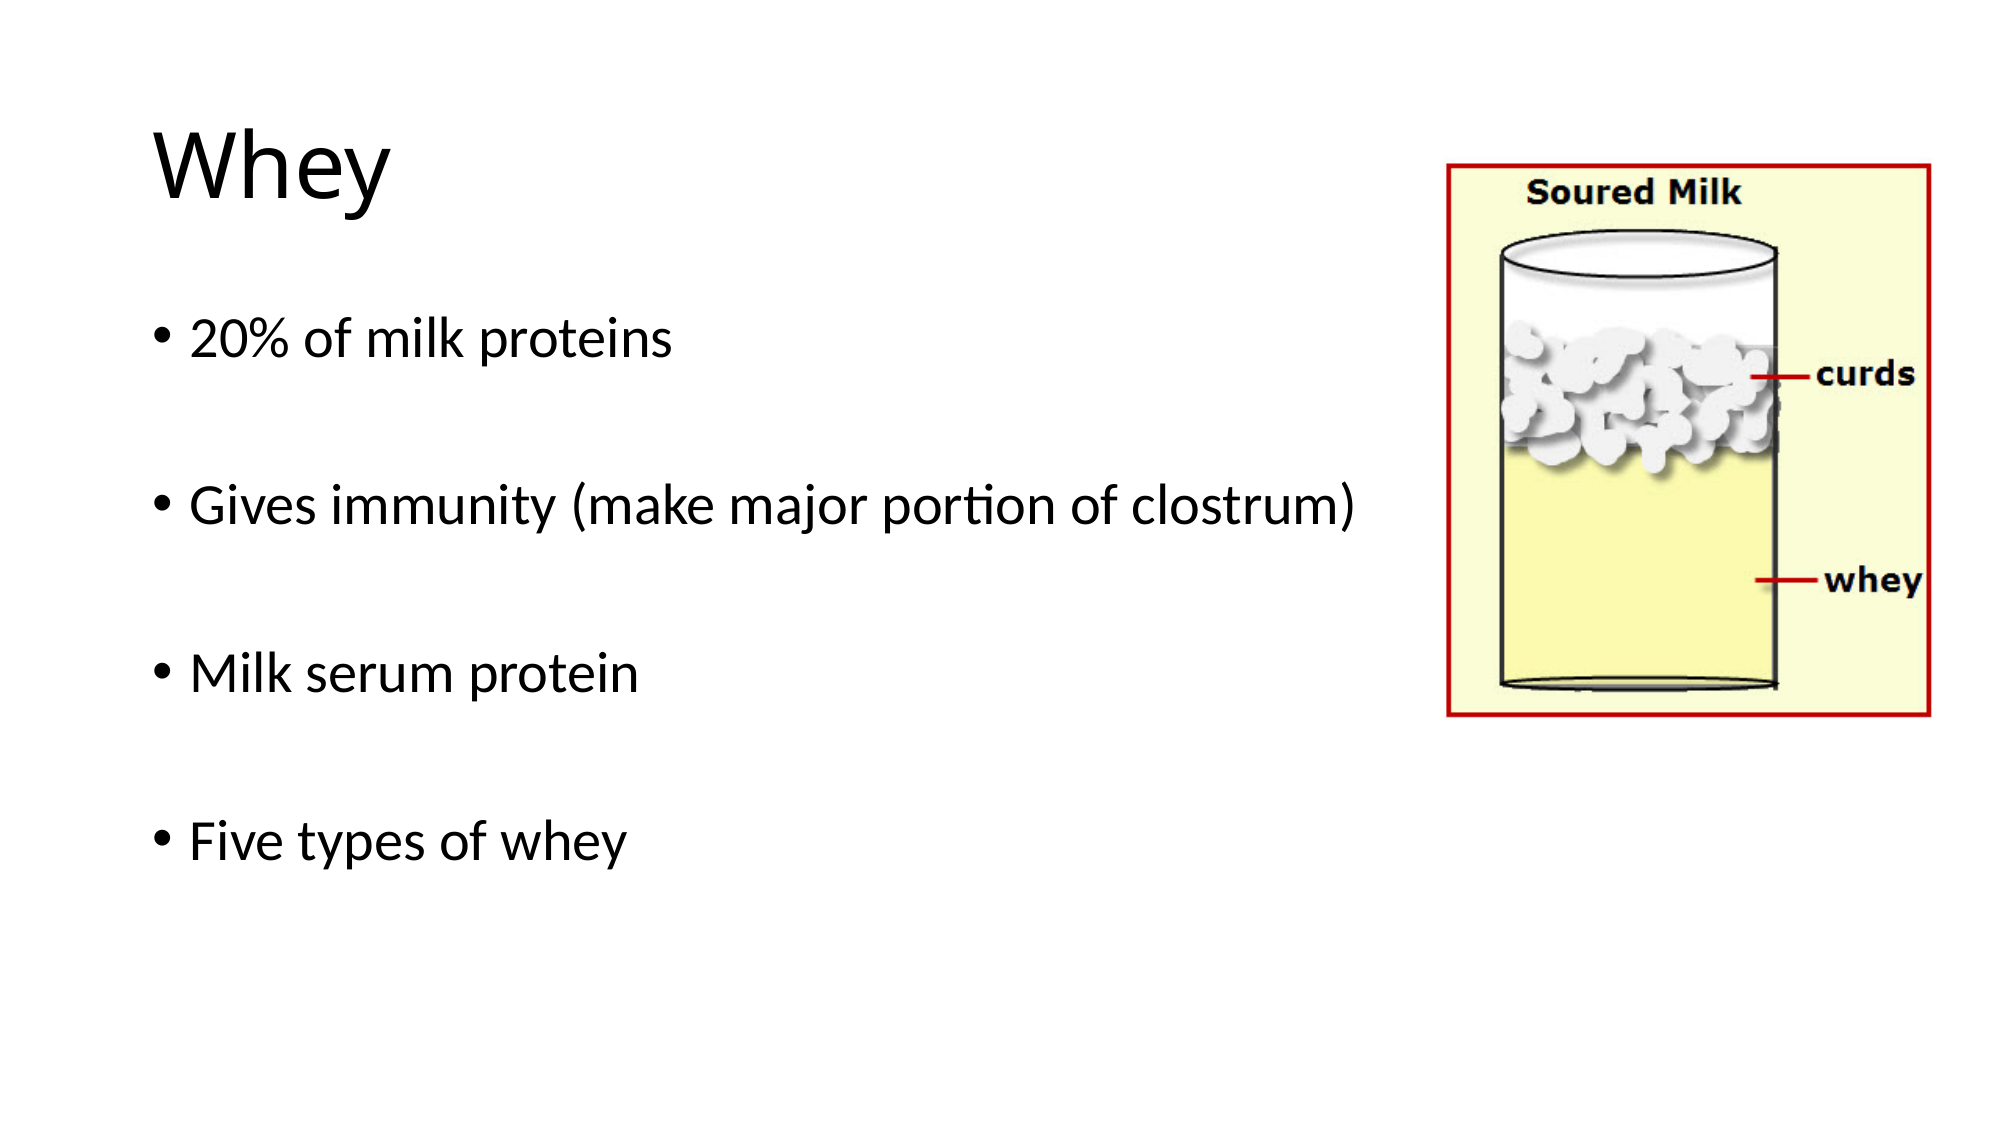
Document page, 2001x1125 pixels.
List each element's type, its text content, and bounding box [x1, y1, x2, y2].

list 20% of milk proteins Gives immunity (make major portion of clostrum) Milk serum protein Five types of whey [137, 299, 1863, 1014]
title Whey [137, 59, 1863, 278]
picture [1430, 145, 1944, 734]
